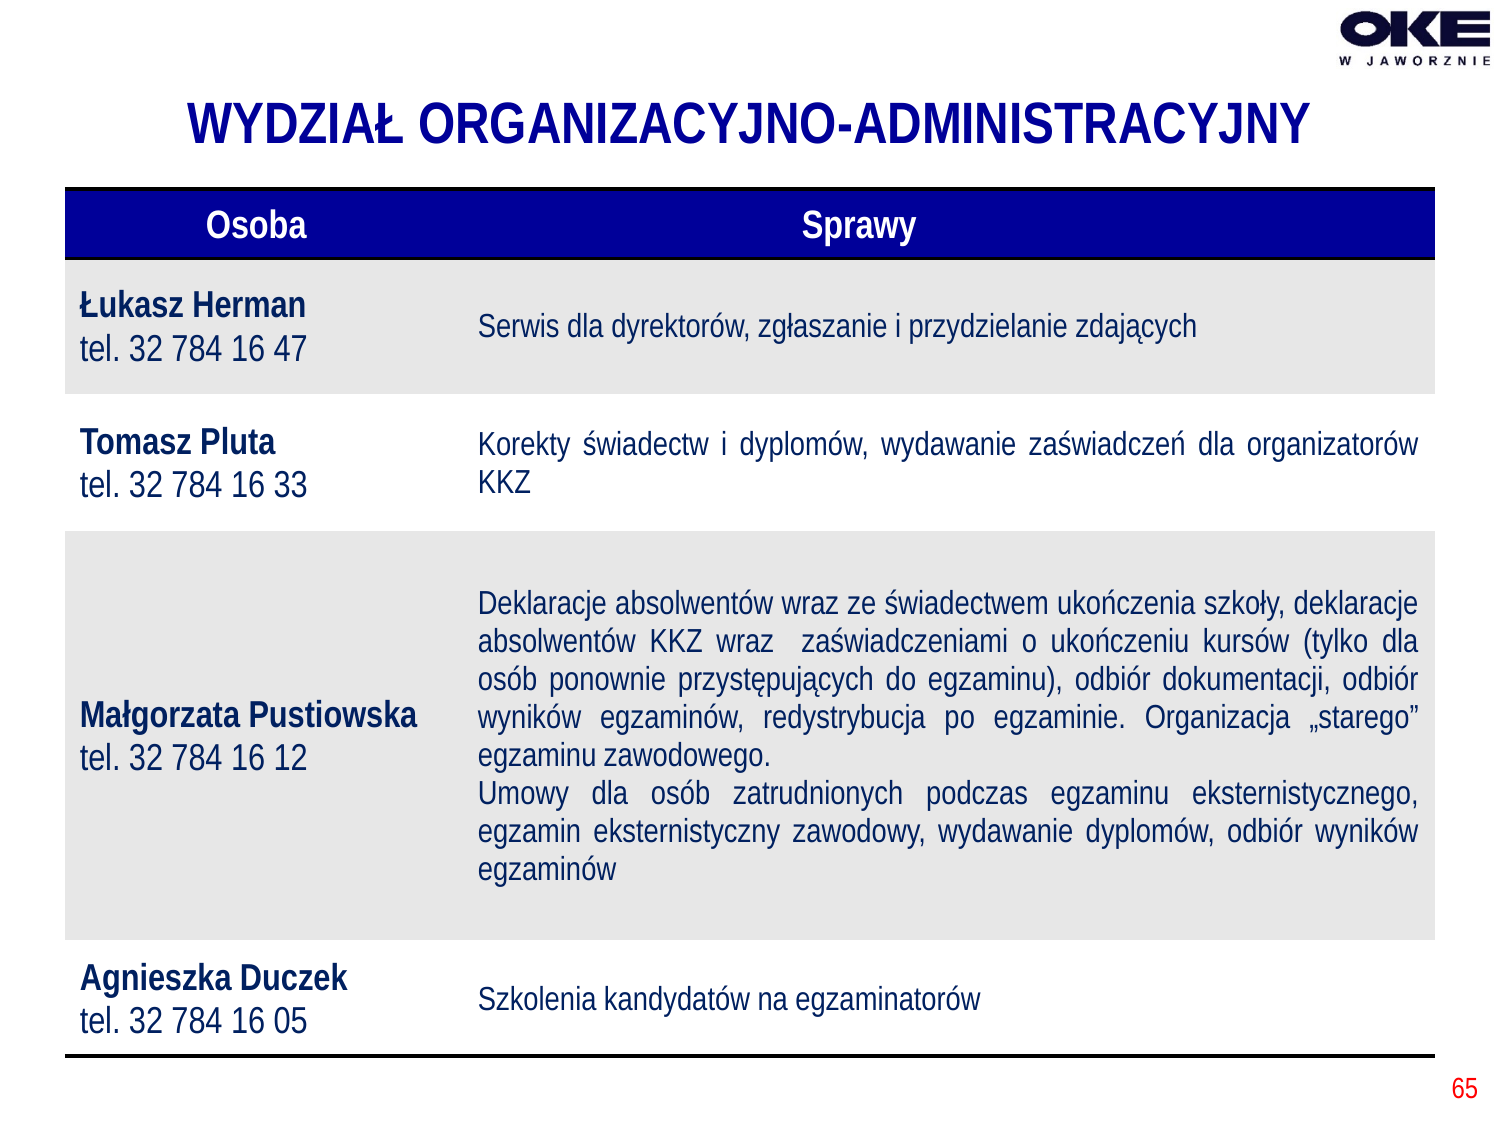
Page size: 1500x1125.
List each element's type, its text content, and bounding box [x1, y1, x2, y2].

picture [1336, 8, 1494, 69]
table_cell Serwis dla dyrektorów, zgłaszanie i przydzielanie zdających [463, 260, 1435, 394]
table_cell Małgorzata Pustiowska tel. 32 784 16 12 [65, 531, 463, 940]
table_cell Agnieszka Duczek tel. 32 784 16 05 [65, 940, 463, 1054]
table_cell Łukasz Herman tel. 32 784 16 47 [65, 260, 463, 394]
table_header Osoba [65, 191, 463, 257]
title WYDZIAŁ ORGANIZACYJNO-ADMINISTRACYJNY [0, 86, 1500, 162]
table_header Sprawy [463, 191, 1435, 257]
table_cell Deklaracje absolwentów wraz ze świadectwem ukończenia szkoły, deklaracje absolwentów KKZ wraz zaświadczeniami o ukończeniu kursów (tylko dla osób ponownie przystępujących do egzaminu), odbiór dokumentacji, odbiór wyników egzaminów, redystrybucja po egzaminie. Organizacja „starego” egzaminu zawodowego. Umowy dla osób zatrudnionych podczas egzaminu eksternistycznego, egzamin eksternistyczny zawodowy, wydawanie dyplomów, odbiór wyników egzaminów [463, 531, 1435, 940]
slide_number 65 [1155, 1056, 1494, 1117]
table_cell Tomasz Pluta tel. 32 784 16 33 [65, 394, 463, 531]
table_cell Korekty świadectw i dyplomów, wydawanie zaświadczeń dla organizatorów KKZ [463, 394, 1435, 531]
table_cell Szkolenia kandydatów na egzaminatorów [463, 940, 1435, 1054]
